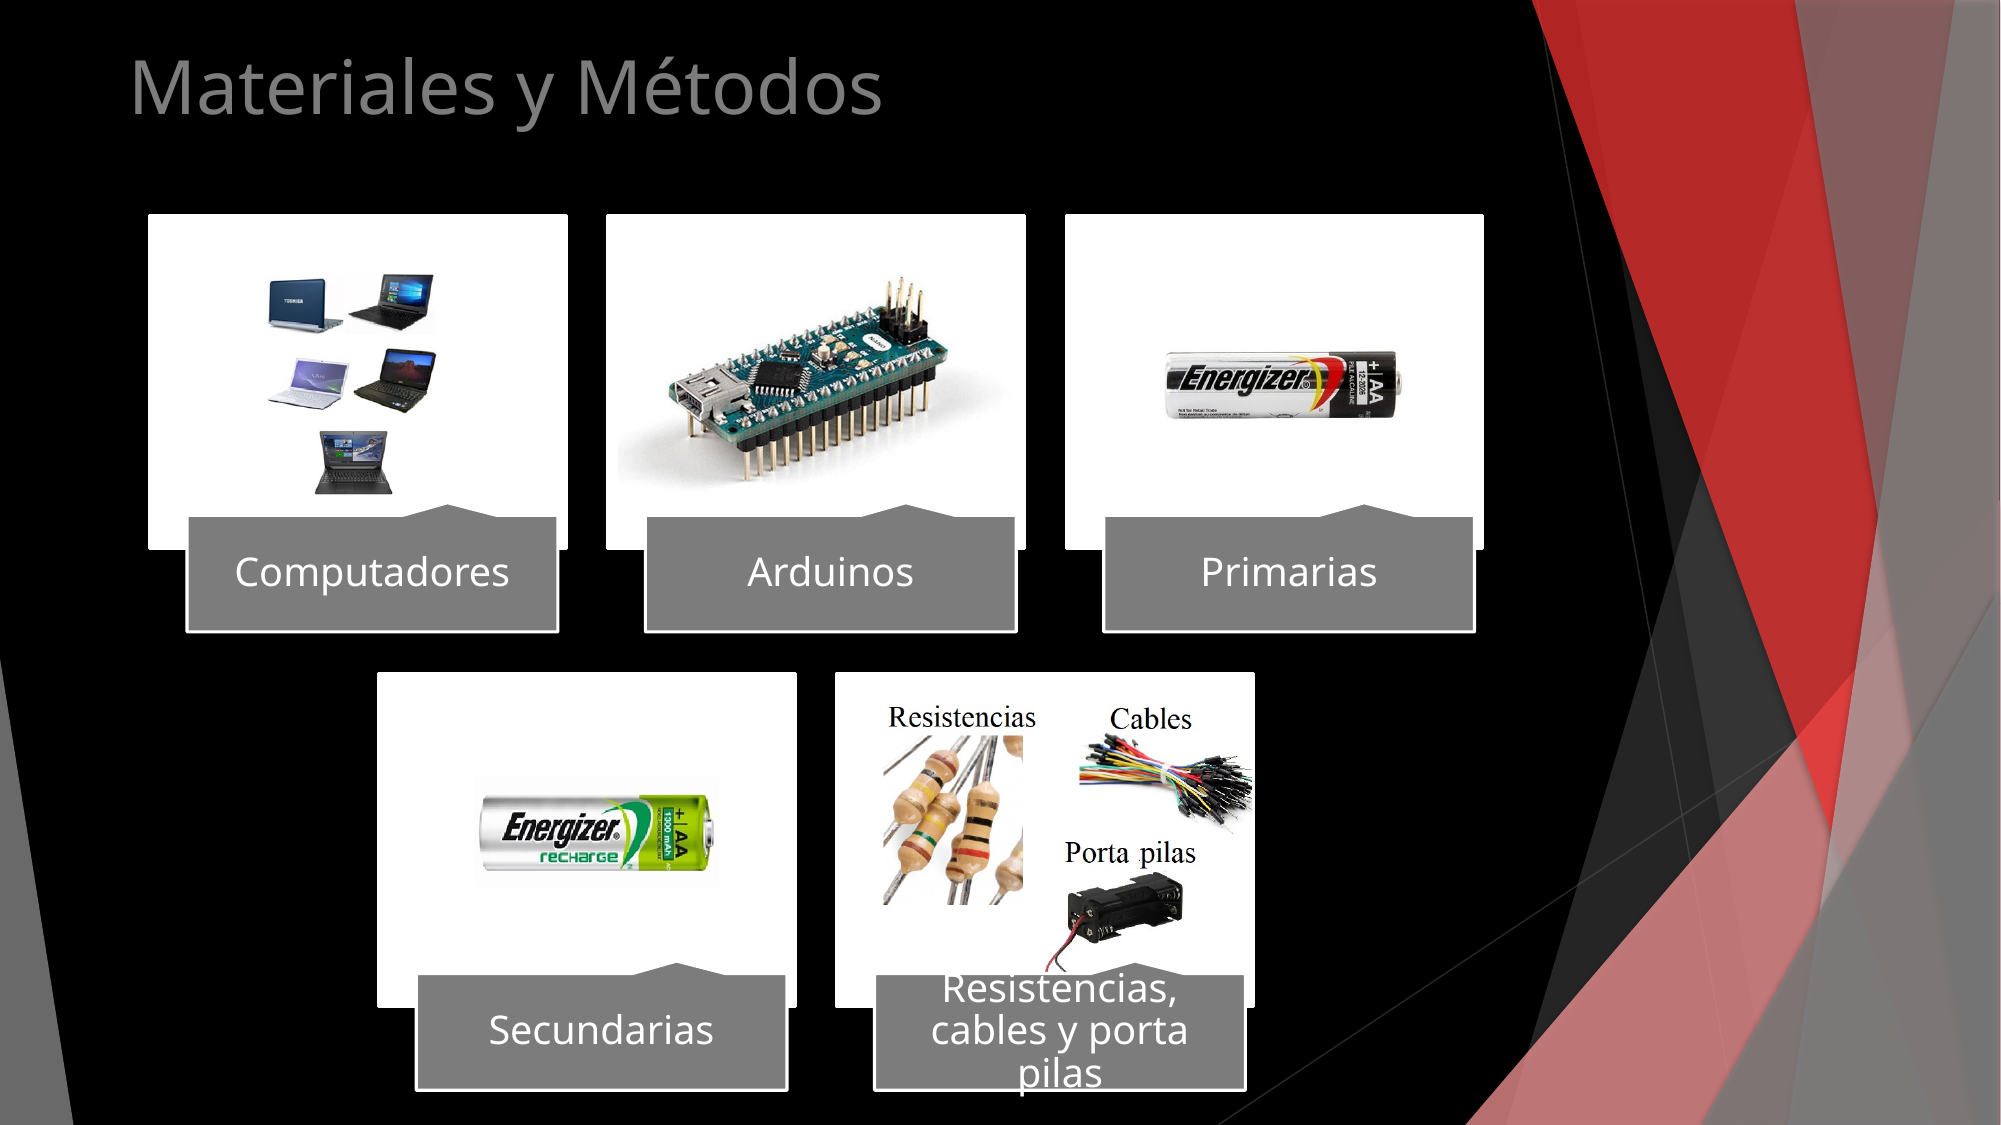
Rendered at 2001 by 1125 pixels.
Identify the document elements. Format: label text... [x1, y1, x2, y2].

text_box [148, 207, 1484, 1098]
title Materiales y Métodos [113, 32, 1727, 250]
